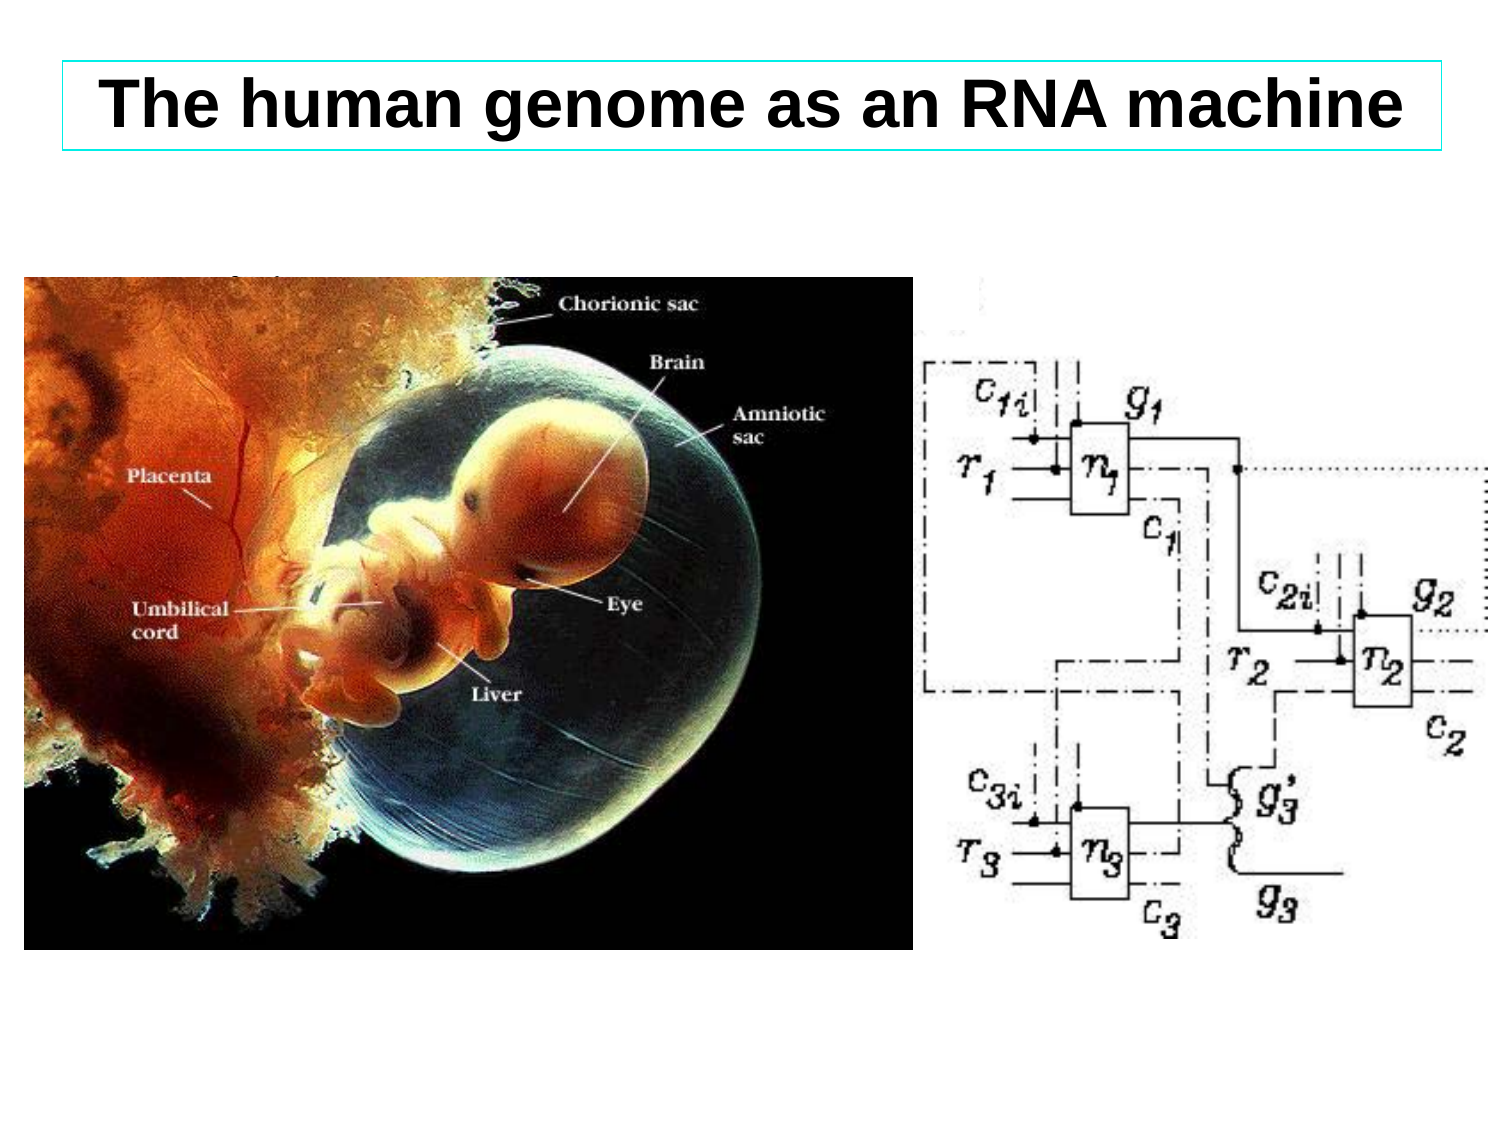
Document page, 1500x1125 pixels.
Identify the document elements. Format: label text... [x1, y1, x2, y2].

text_box The human genome as an RNA machine [62, 61, 1442, 150]
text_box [24, 276, 1488, 951]
